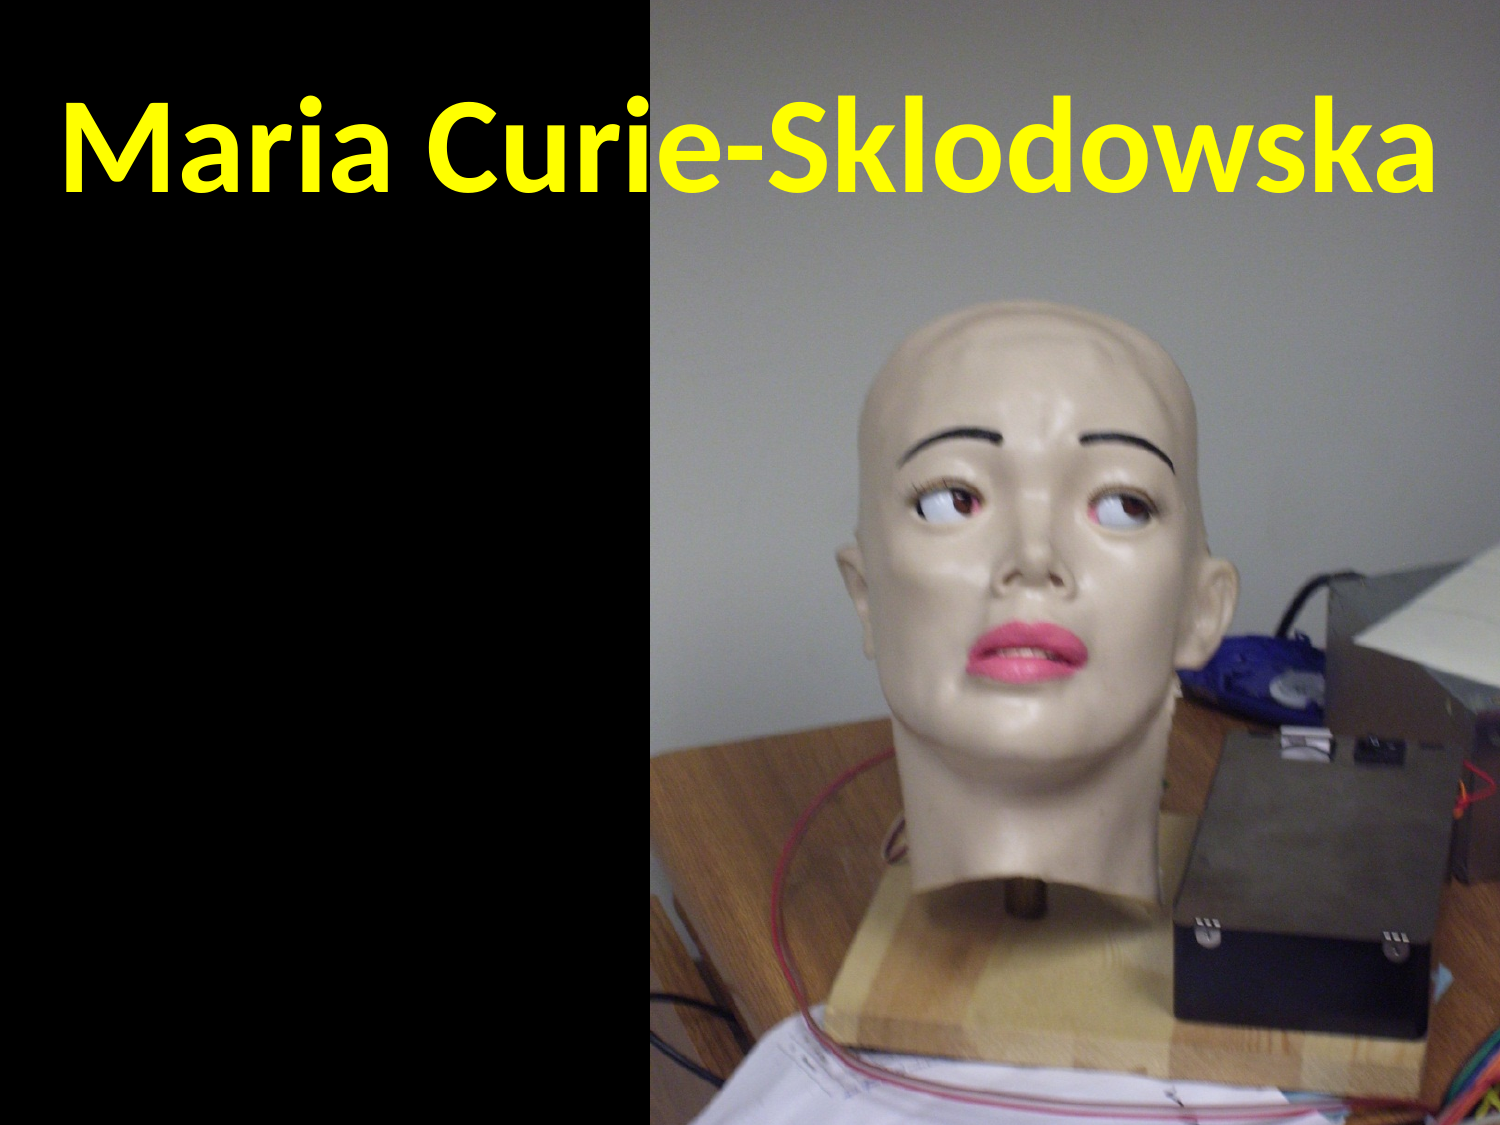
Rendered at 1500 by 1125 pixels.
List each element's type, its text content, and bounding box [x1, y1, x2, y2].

title Maria Curie-Sklodowska [0, 0, 644, 275]
picture [649, 0, 1500, 1125]
